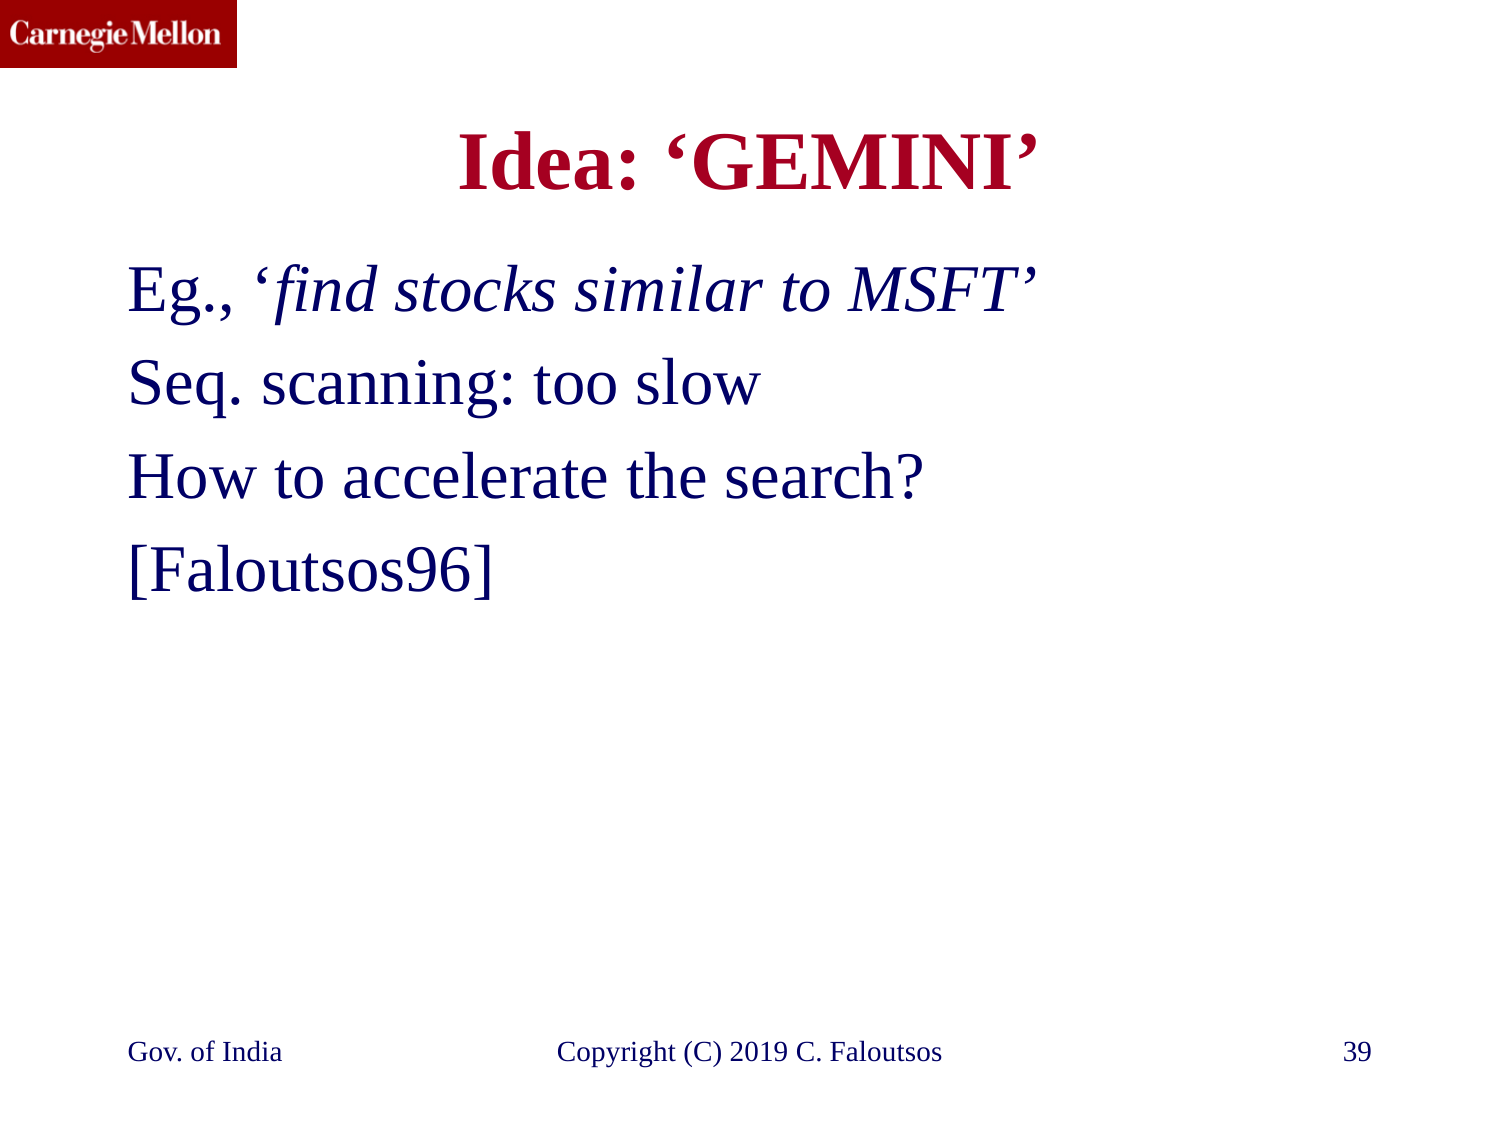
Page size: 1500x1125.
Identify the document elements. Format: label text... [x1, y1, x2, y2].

picture [0, 0, 237, 68]
slide_number 39 [1074, 1024, 1388, 1101]
slide_number Gov. of India [112, 1024, 426, 1101]
list Eg., ‘find stocks similar to MSFT’ Seq. scanning: too slow How to accelerate the search? [Faloutsos96] [112, 237, 1388, 1001]
title Idea: ‘GEMINI’ [112, 99, 1388, 213]
footer Copyright (C) 2019 C. Faloutsos [512, 1024, 988, 1101]
